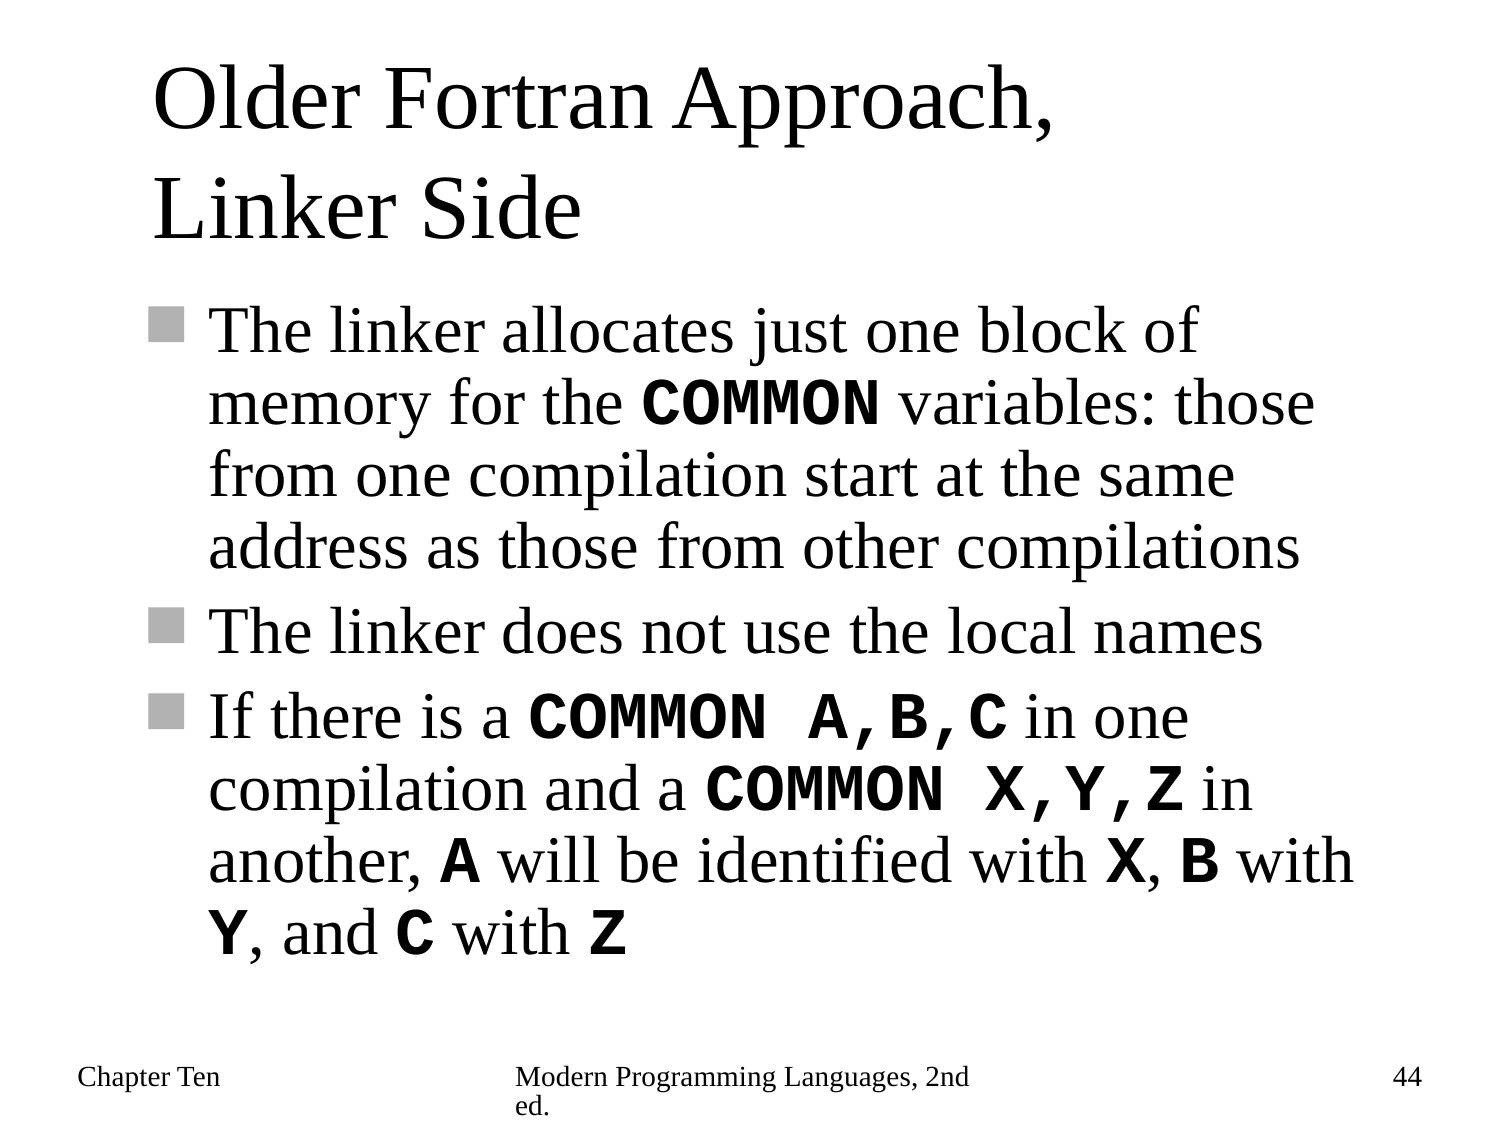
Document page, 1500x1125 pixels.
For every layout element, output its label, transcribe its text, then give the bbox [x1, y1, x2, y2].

slide_number Chapter Ten [62, 1036, 401, 1113]
slide_number 44 [1124, 1036, 1438, 1113]
footer Modern Programming Languages, 2nd ed. [499, 1036, 1001, 1113]
title Older Fortran Approach, Linker Side [137, 56, 1413, 238]
list The linker allocates just one block of memory for the COMMON variables: those from one compilation start at the same address as those from other compilations The linker does not use the local names If there is a COMMON A,B,C in one compilation and a COMMON X,Y,Z in another, A will be identified with X, B with Y, and C with Z [137, 287, 1413, 1038]
